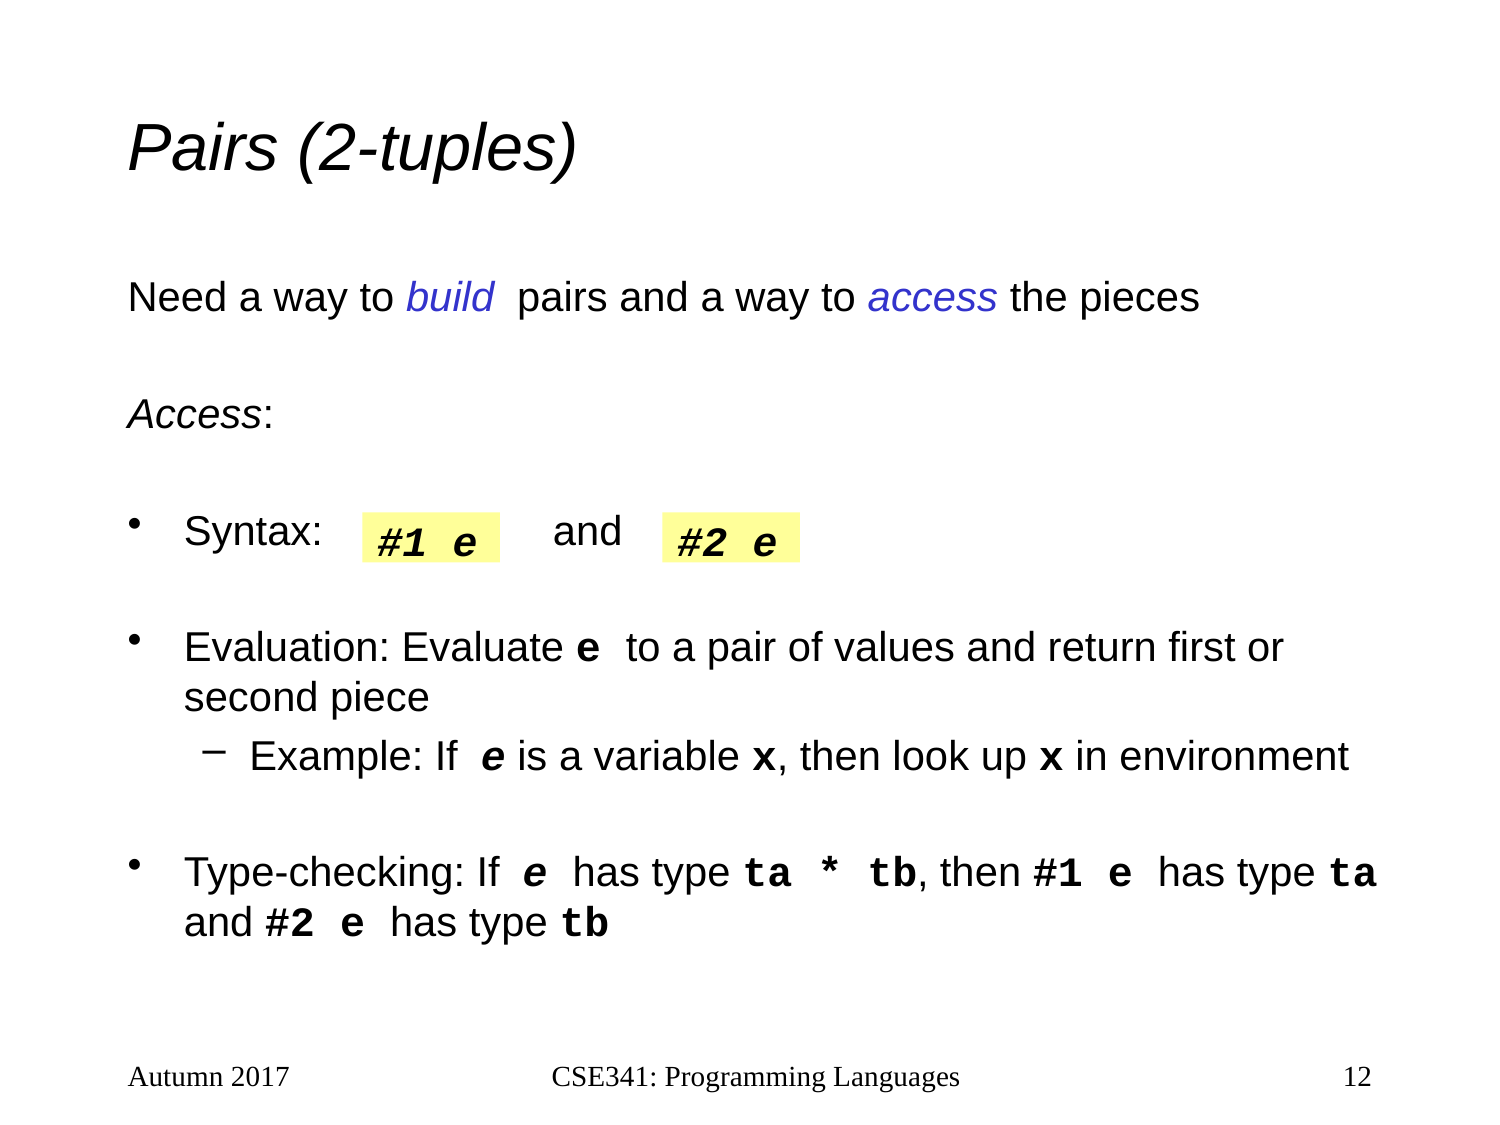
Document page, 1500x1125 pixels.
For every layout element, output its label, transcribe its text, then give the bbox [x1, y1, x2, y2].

slide_number Autumn 2017 [112, 1049, 426, 1125]
footer CSE341: Programming Languages [474, 1049, 1038, 1125]
slide_number 12 [1074, 1049, 1388, 1125]
text_box #1 e [362, 512, 500, 563]
title Pairs (2-tuples) [112, 49, 1388, 238]
list Need a way to build pairs and a way to access the pieces Access: Syntax: and Evaluation: Evaluate e to a pair of values and return first or second piece Example: If e is a variable x, then look up x in environment Type-checking: If e has type ta * tb, then #1 e has type ta and #2 e has type tb [112, 262, 1413, 1001]
text_box #2 e [662, 512, 800, 563]
